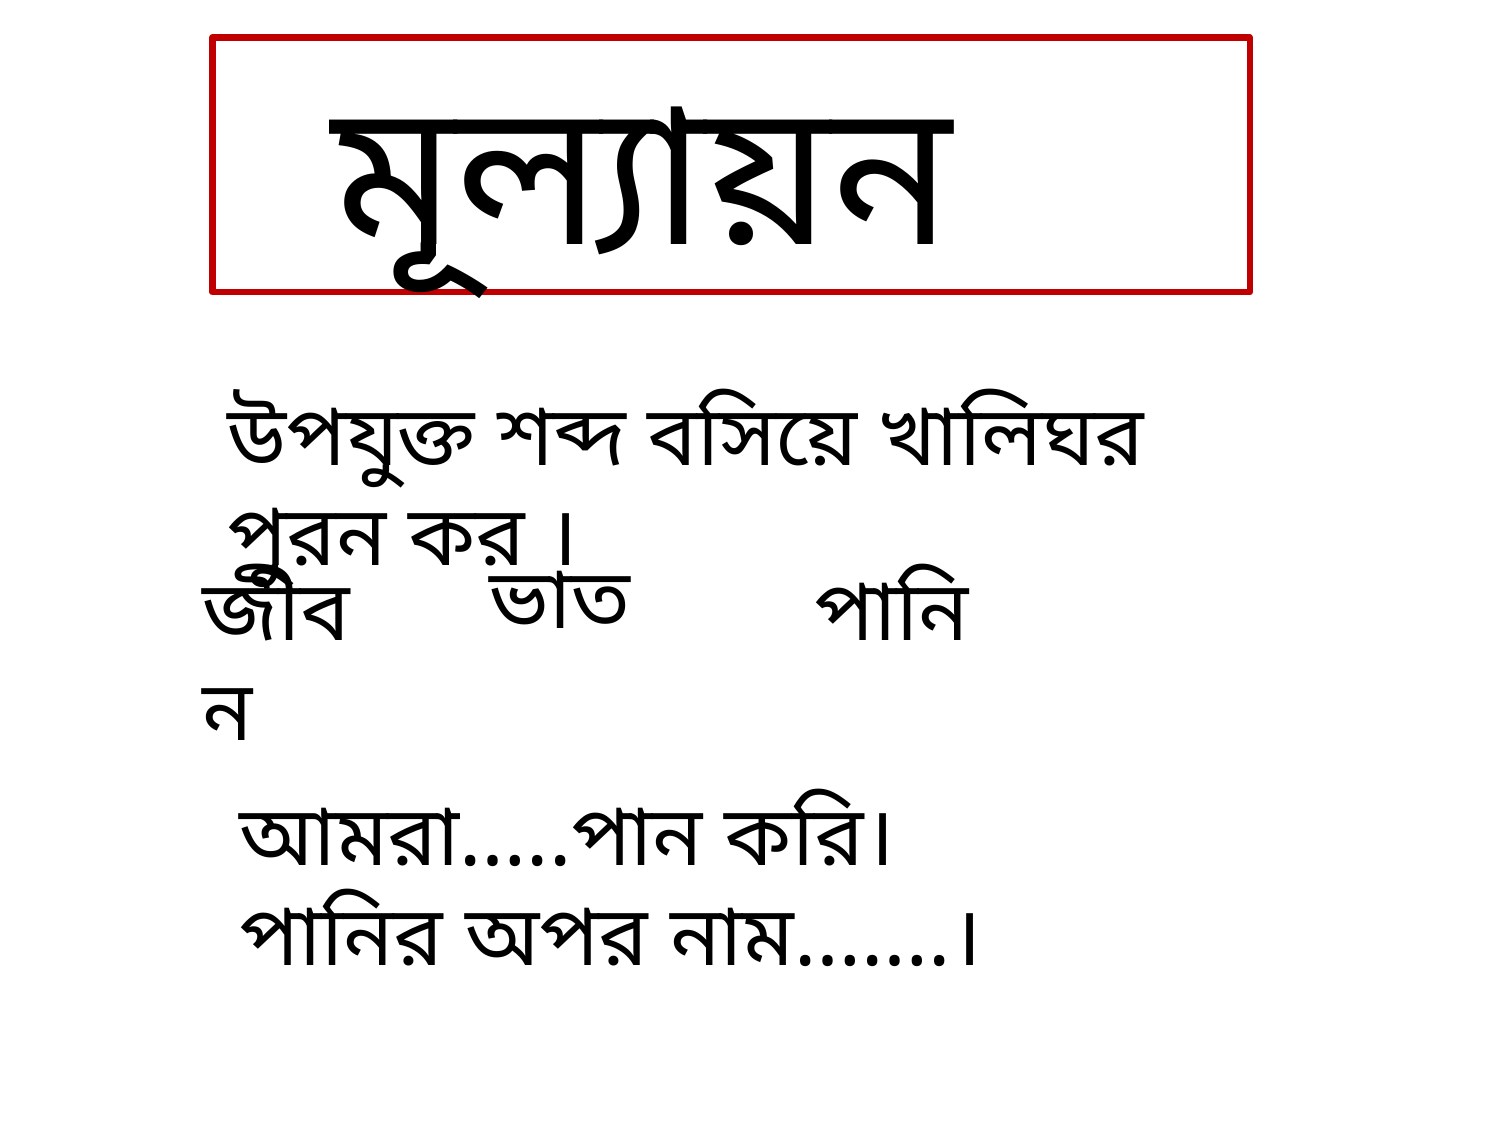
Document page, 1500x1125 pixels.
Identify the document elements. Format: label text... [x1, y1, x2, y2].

text_box পানি [800, 549, 1000, 665]
text_box আমরা…..পান করি। পানির অপর নাম…….। [225, 774, 1100, 990]
text_box ভাত [474, 537, 650, 653]
text_box জীবন [187, 549, 388, 765]
text_box উপযুক্ত শব্দ বসিয়ে খালিঘর পুরন কর । [212, 374, 1238, 590]
text_box মূল্যায়ন [212, 37, 1250, 293]
